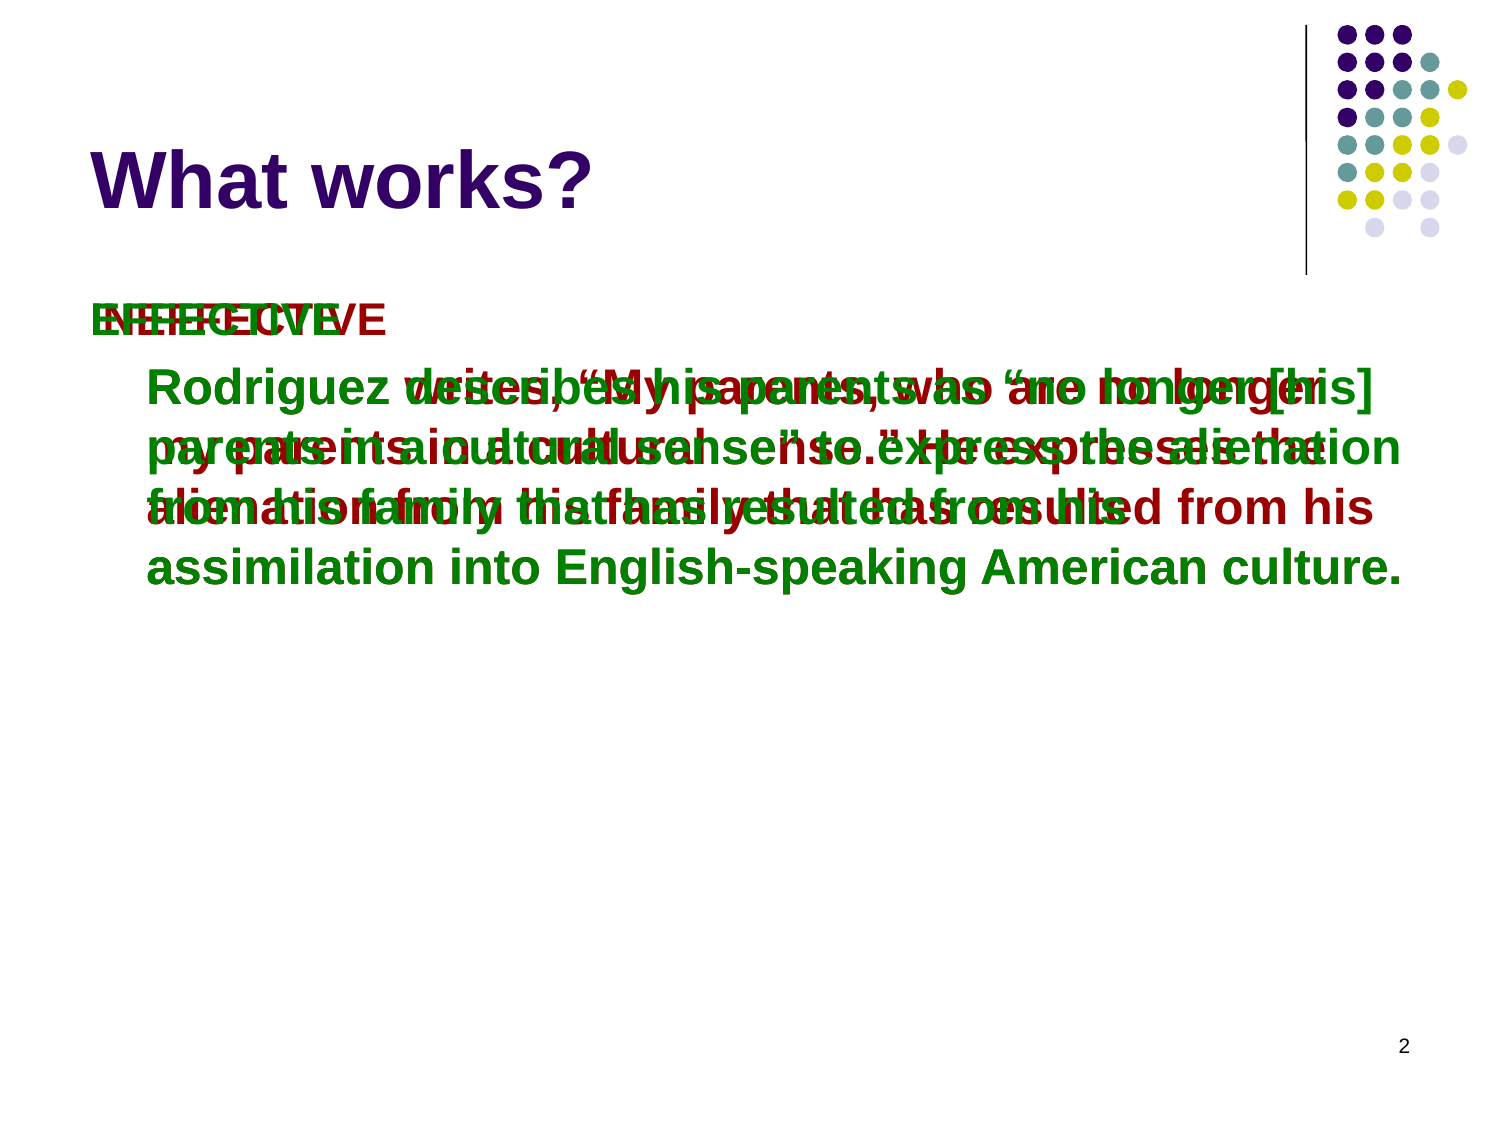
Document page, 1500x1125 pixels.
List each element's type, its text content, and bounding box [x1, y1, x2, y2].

list EFFECTIVE Rodriguez describes his parents as “no longer [his] parents in a cultural sense” to express the alienation from his family that has resulted from his assimilation into English-speaking American culture. [75, 282, 1425, 1006]
title What works? [75, 20, 1313, 233]
slide_number 2 [1074, 1024, 1426, 1101]
